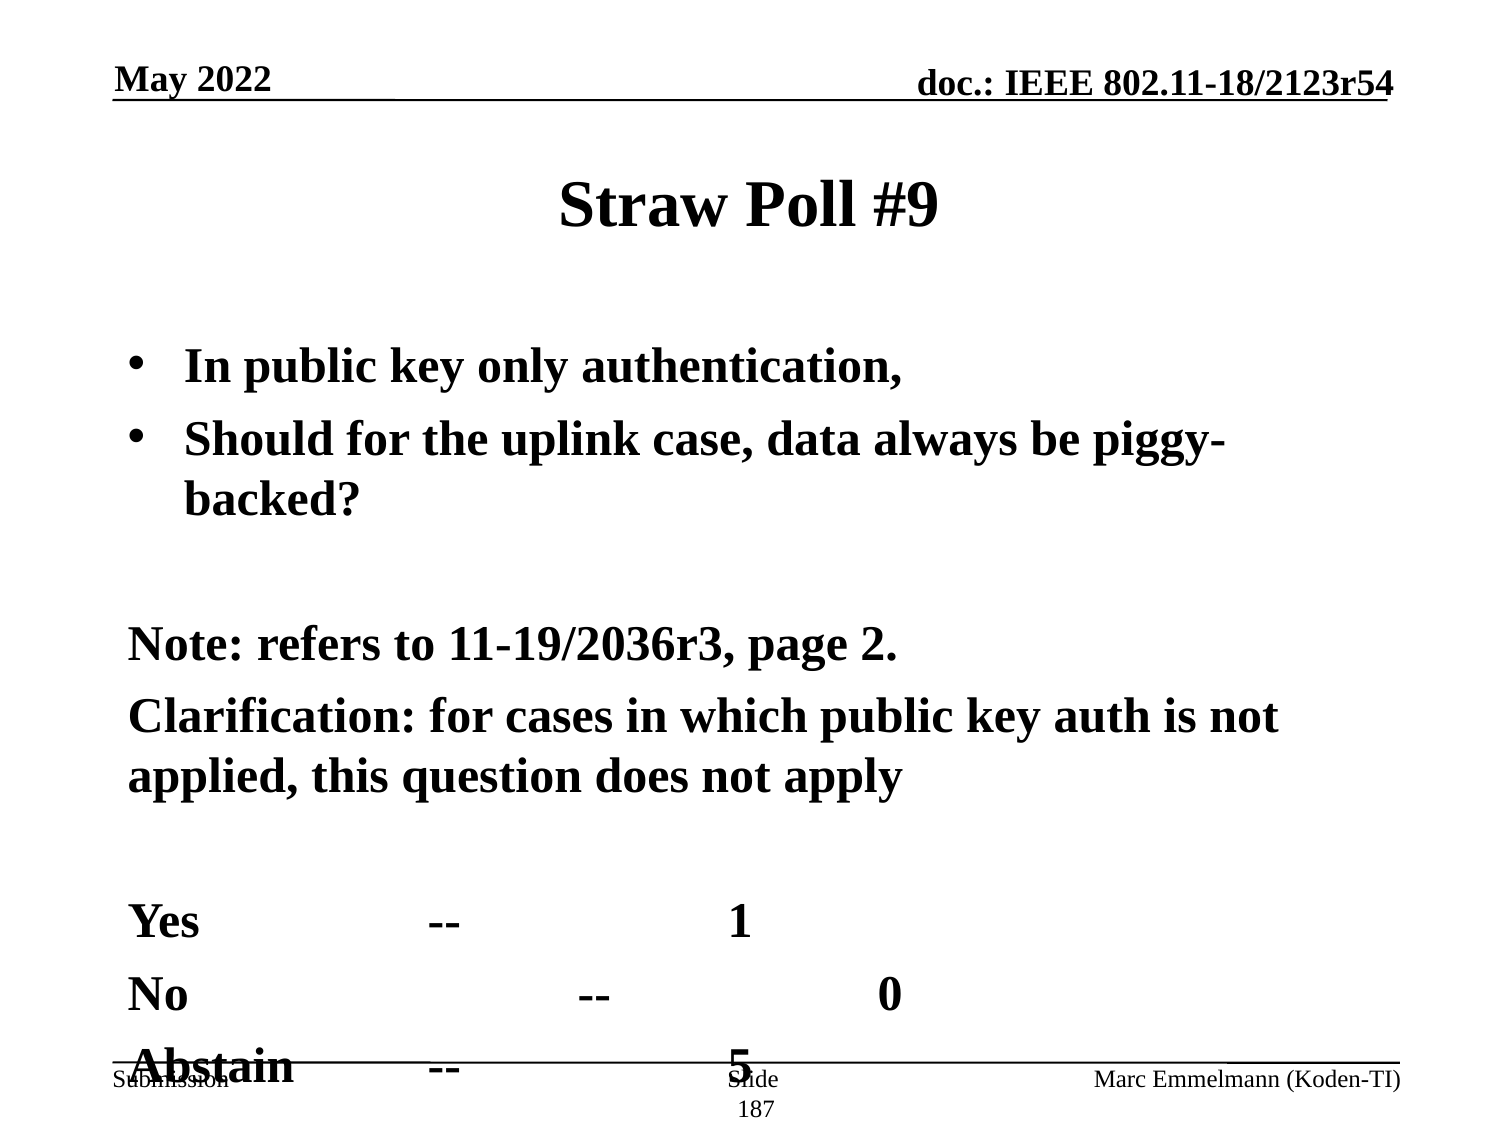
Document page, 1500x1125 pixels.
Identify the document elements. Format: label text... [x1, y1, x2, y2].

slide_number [114, 54, 423, 100]
list In public key only authentication, Should for the uplink case, data always be piggy-backed? Note: refers to 11-19/2036r3, page 2. Clarification: for cases in which public key auth is not applied, this question does not apply Yes -- 1 No -- 0 Abstain -- 5 [112, 324, 1388, 1000]
slide_number Slide 187 [712, 1061, 800, 1123]
title Straw Poll #9 [112, 112, 1388, 288]
footer Marc Emmelmann (Koden-TI) [878, 1061, 1402, 1093]
